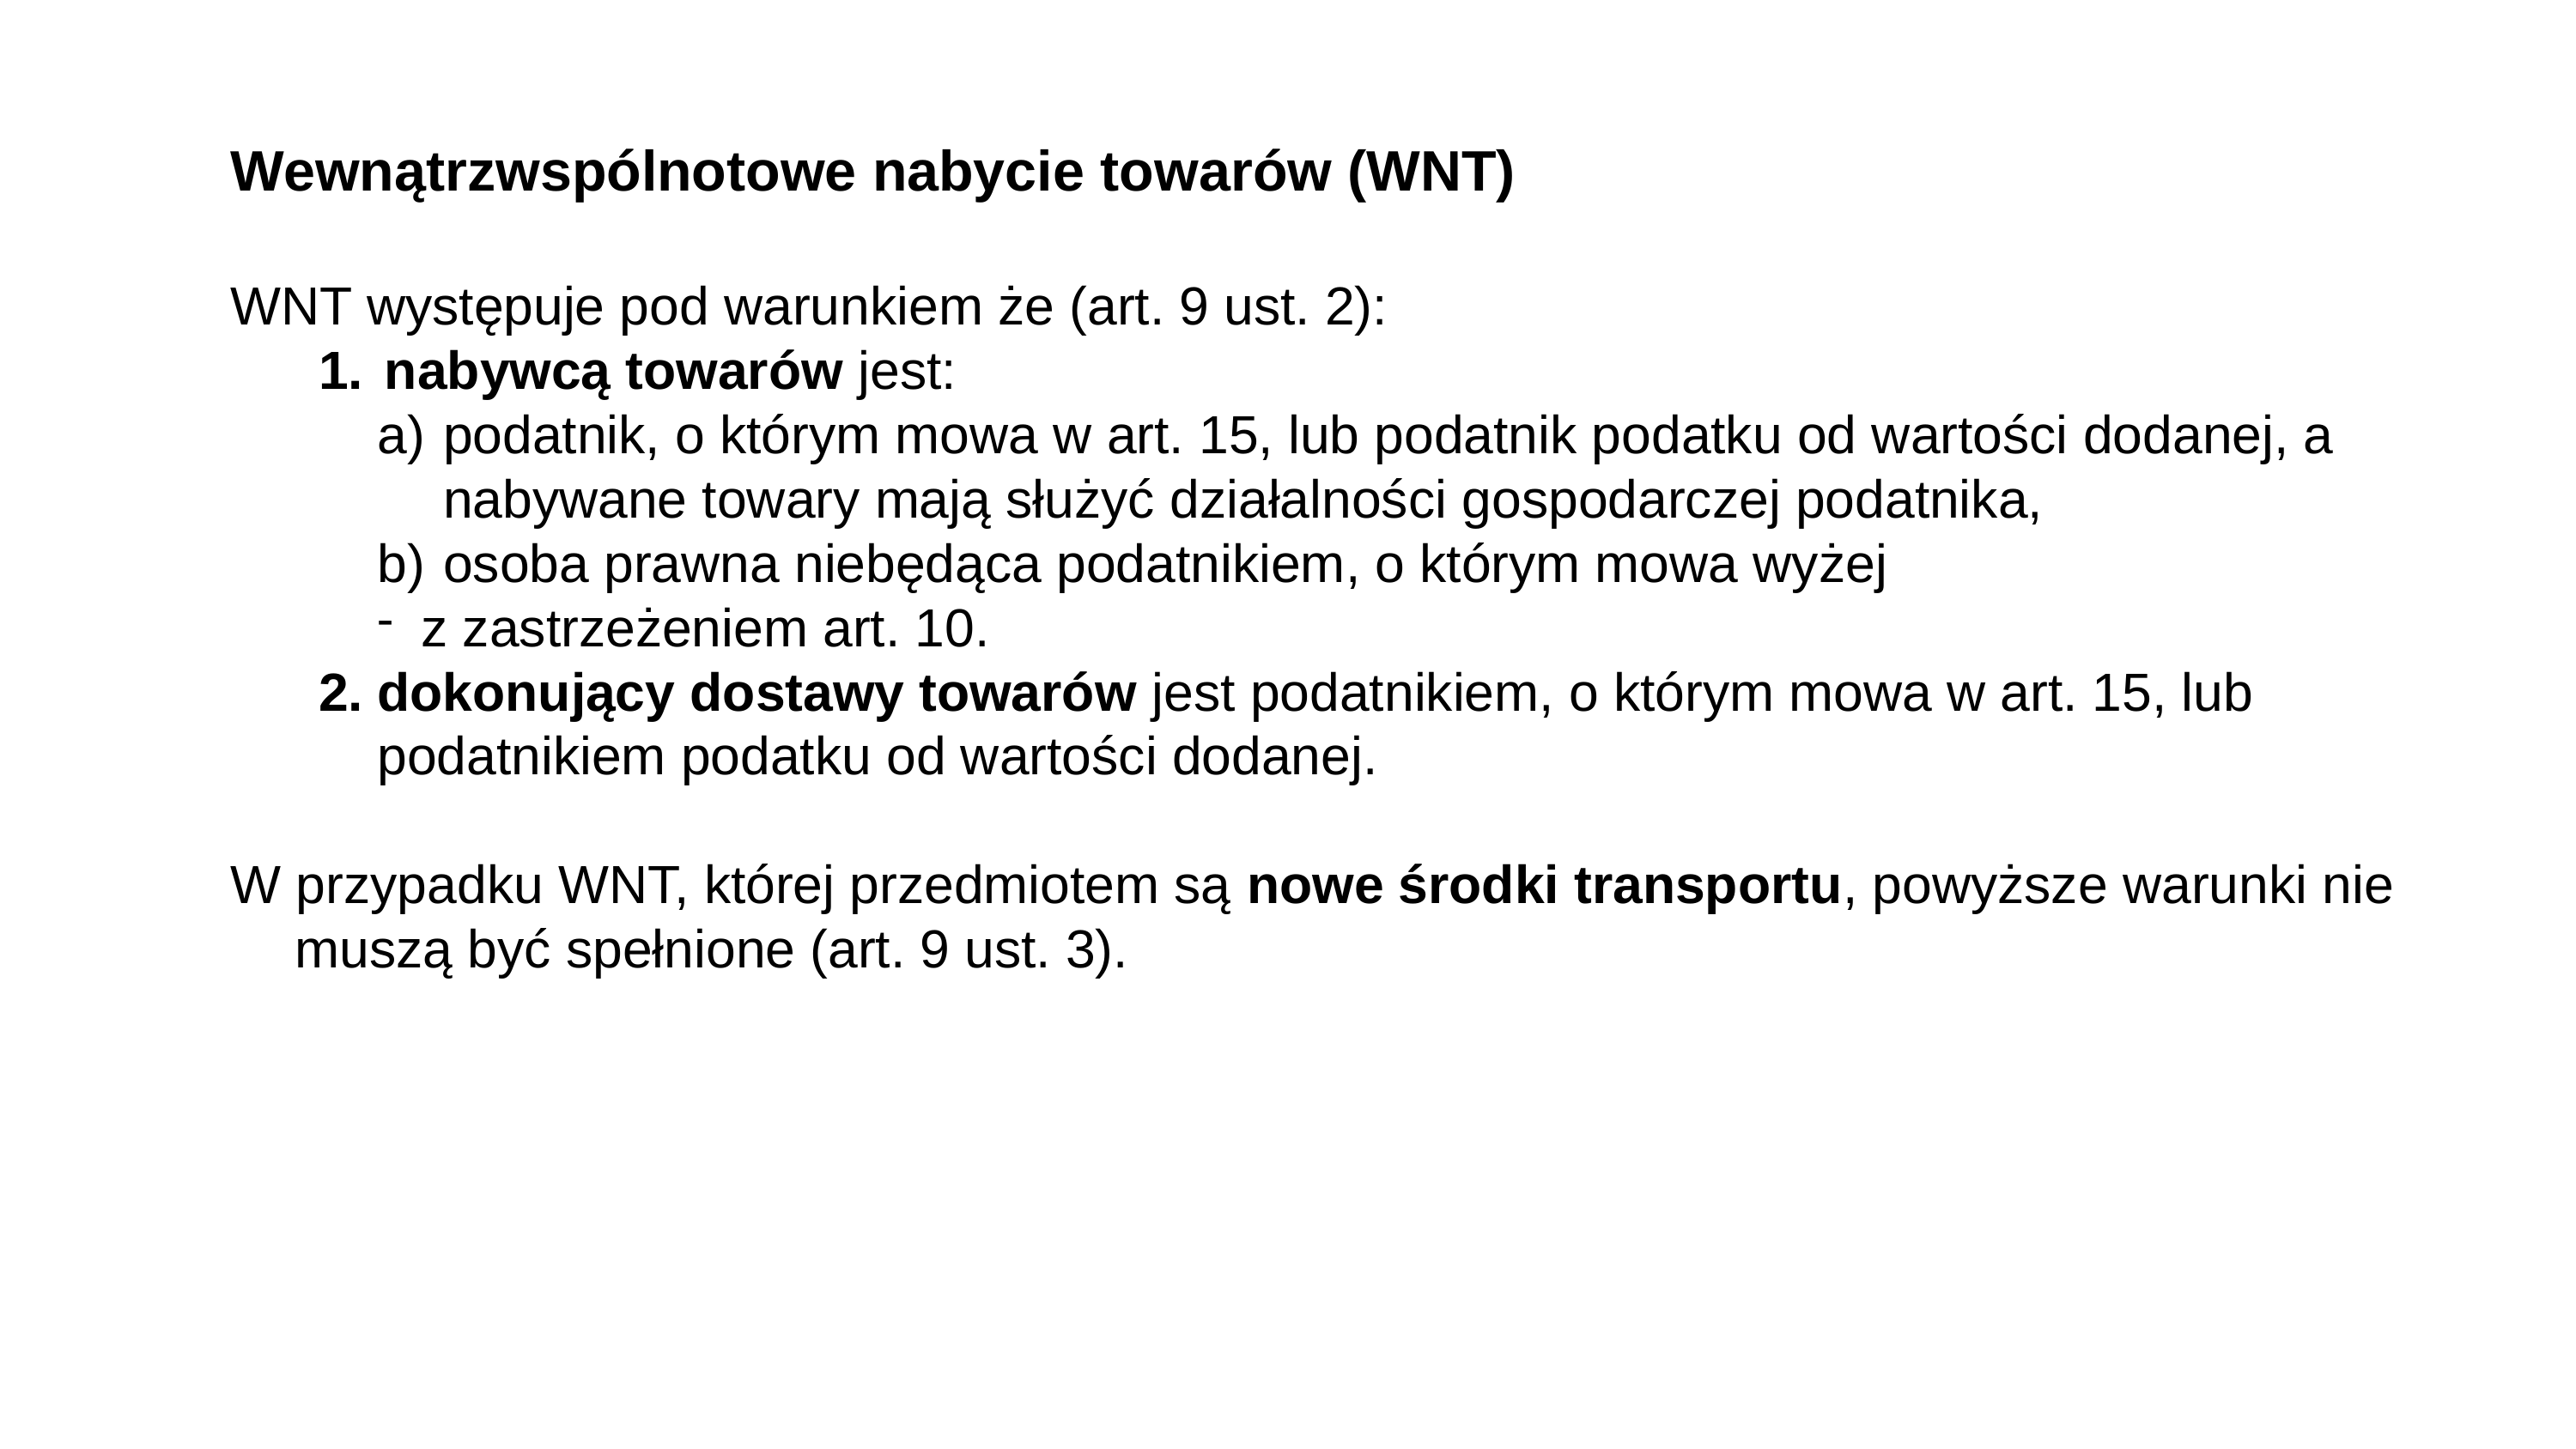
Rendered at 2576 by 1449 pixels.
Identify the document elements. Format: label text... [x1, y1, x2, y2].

text_box Wewnątrzwspólnotowe nabycie towarów (WNT) WNT występuje pod warunkiem że (art. 9 ust. 2): nabywcą towarów jest: podatnik, o którym mowa w art. 15, lub podatnik podatku od wartości dodanej, a nabywane towary mają służyć działalności gospodarczej podatnika, osoba prawna niebędąca podatnikiem, o którym mowa wyżej z zastrzeżeniem art. 10. dokonujący dostawy towarów jest podatnikiem, o którym mowa w art. 15, lub podatnikiem podatku od wartości dodanej. W przypadku WNT, której przedmiotem są nowe środki transportu, powyższe warunki nie muszą być spełnione (art. 9 ust. 3). [211, 124, 2425, 1061]
